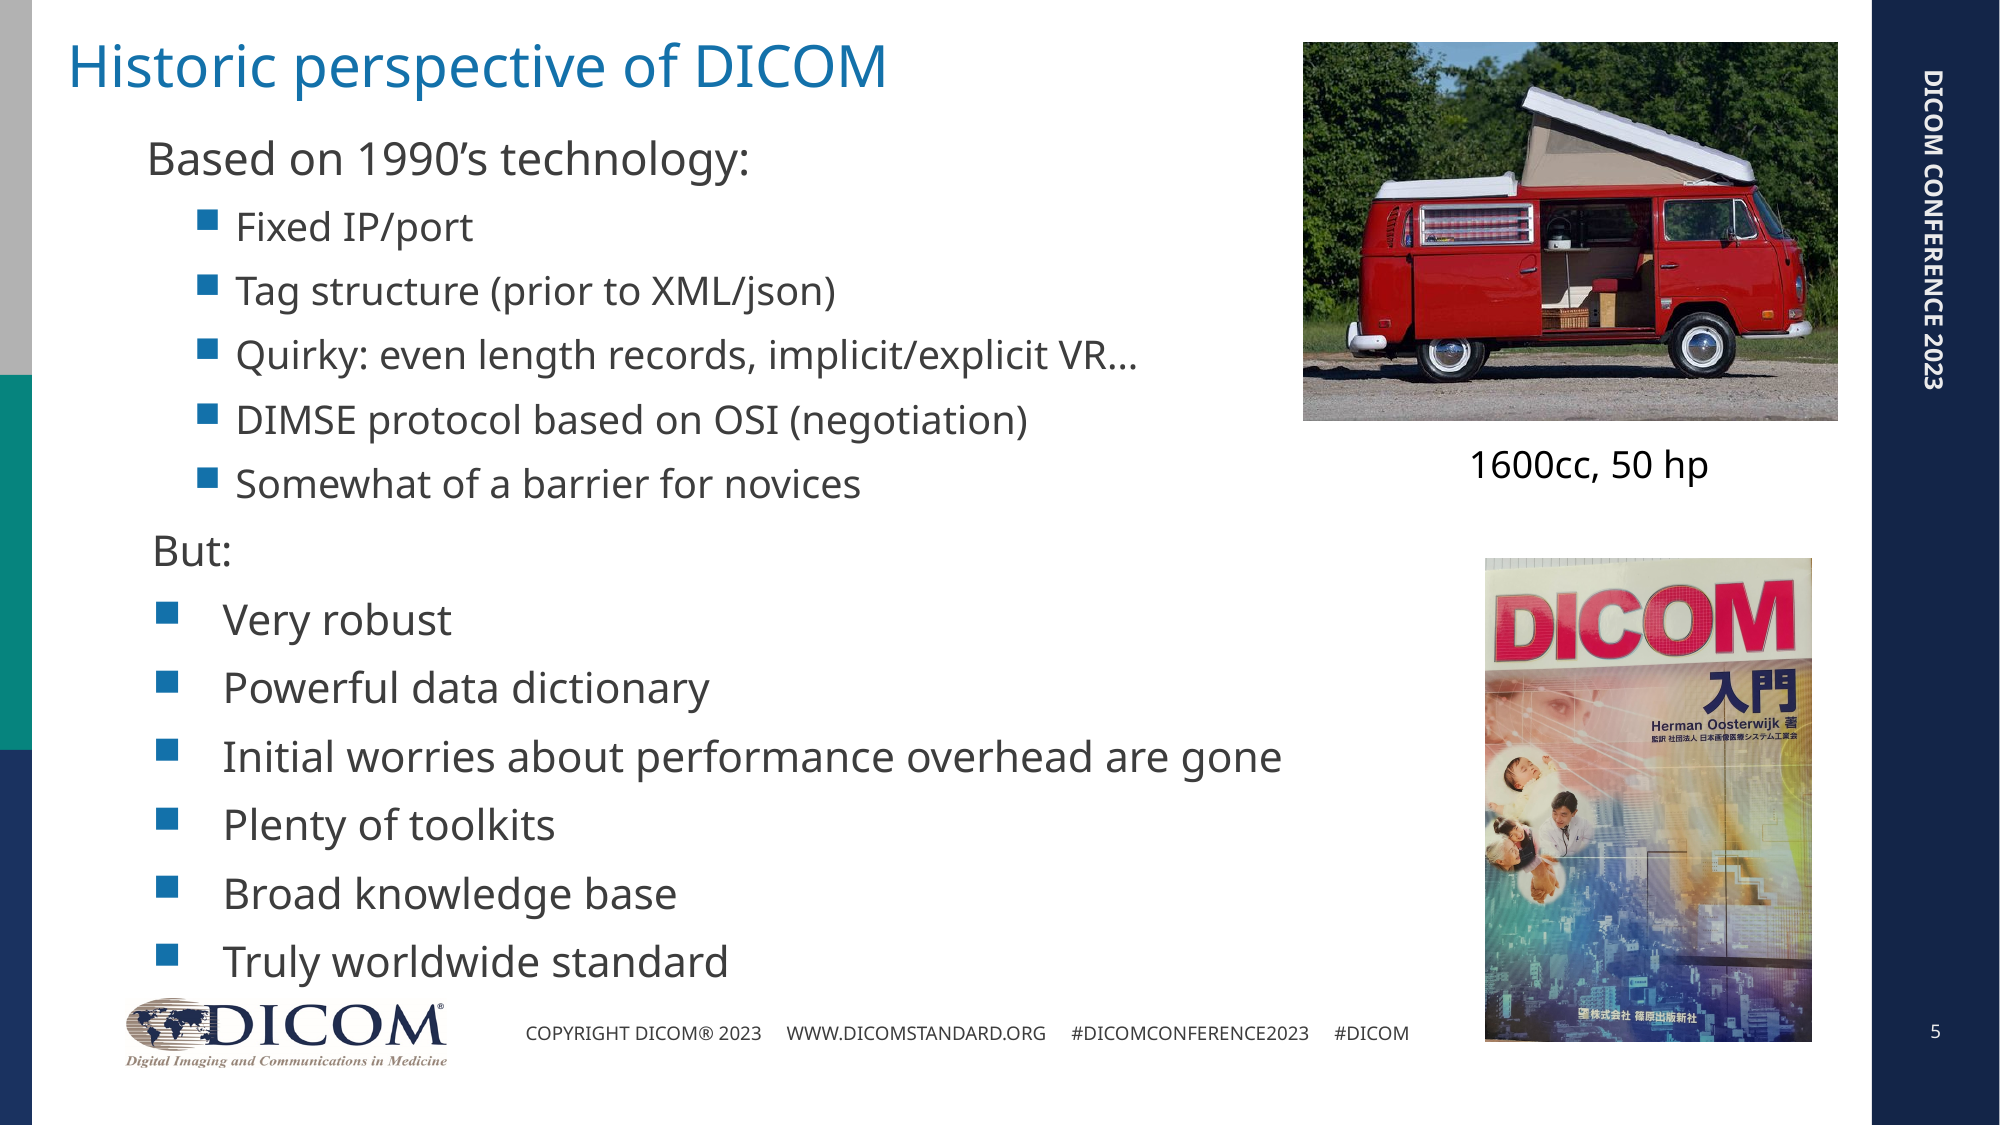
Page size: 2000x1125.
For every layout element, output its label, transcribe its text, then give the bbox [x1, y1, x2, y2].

picture [1302, 41, 1839, 430]
text_box 1600cc, 50 hp [1454, 439, 1725, 493]
footer Copyright DICOM® 2023 www.dicomstandard.org #DICOMConference2023 #DICOM [510, 1003, 1662, 1063]
picture [125, 1003, 447, 1068]
title Historic perspective of DICOM [52, 21, 1713, 136]
picture [1485, 558, 1812, 1042]
list Based on 1990’s technology: Fixed IP/port Tag structure (prior to XML/json) Quirky: even length records, implicit/explicit VR… DIMSE protocol based on OSI (negotiation) Somewhat of a barrier for novices But: Very robust Powerful data dictionary Initial worries about performance overhead are gone Plenty of toolkits Broad knowledge base Truly worldwide standard [81, 122, 1773, 1003]
slide_number 5 [1871, 1002, 2000, 1063]
